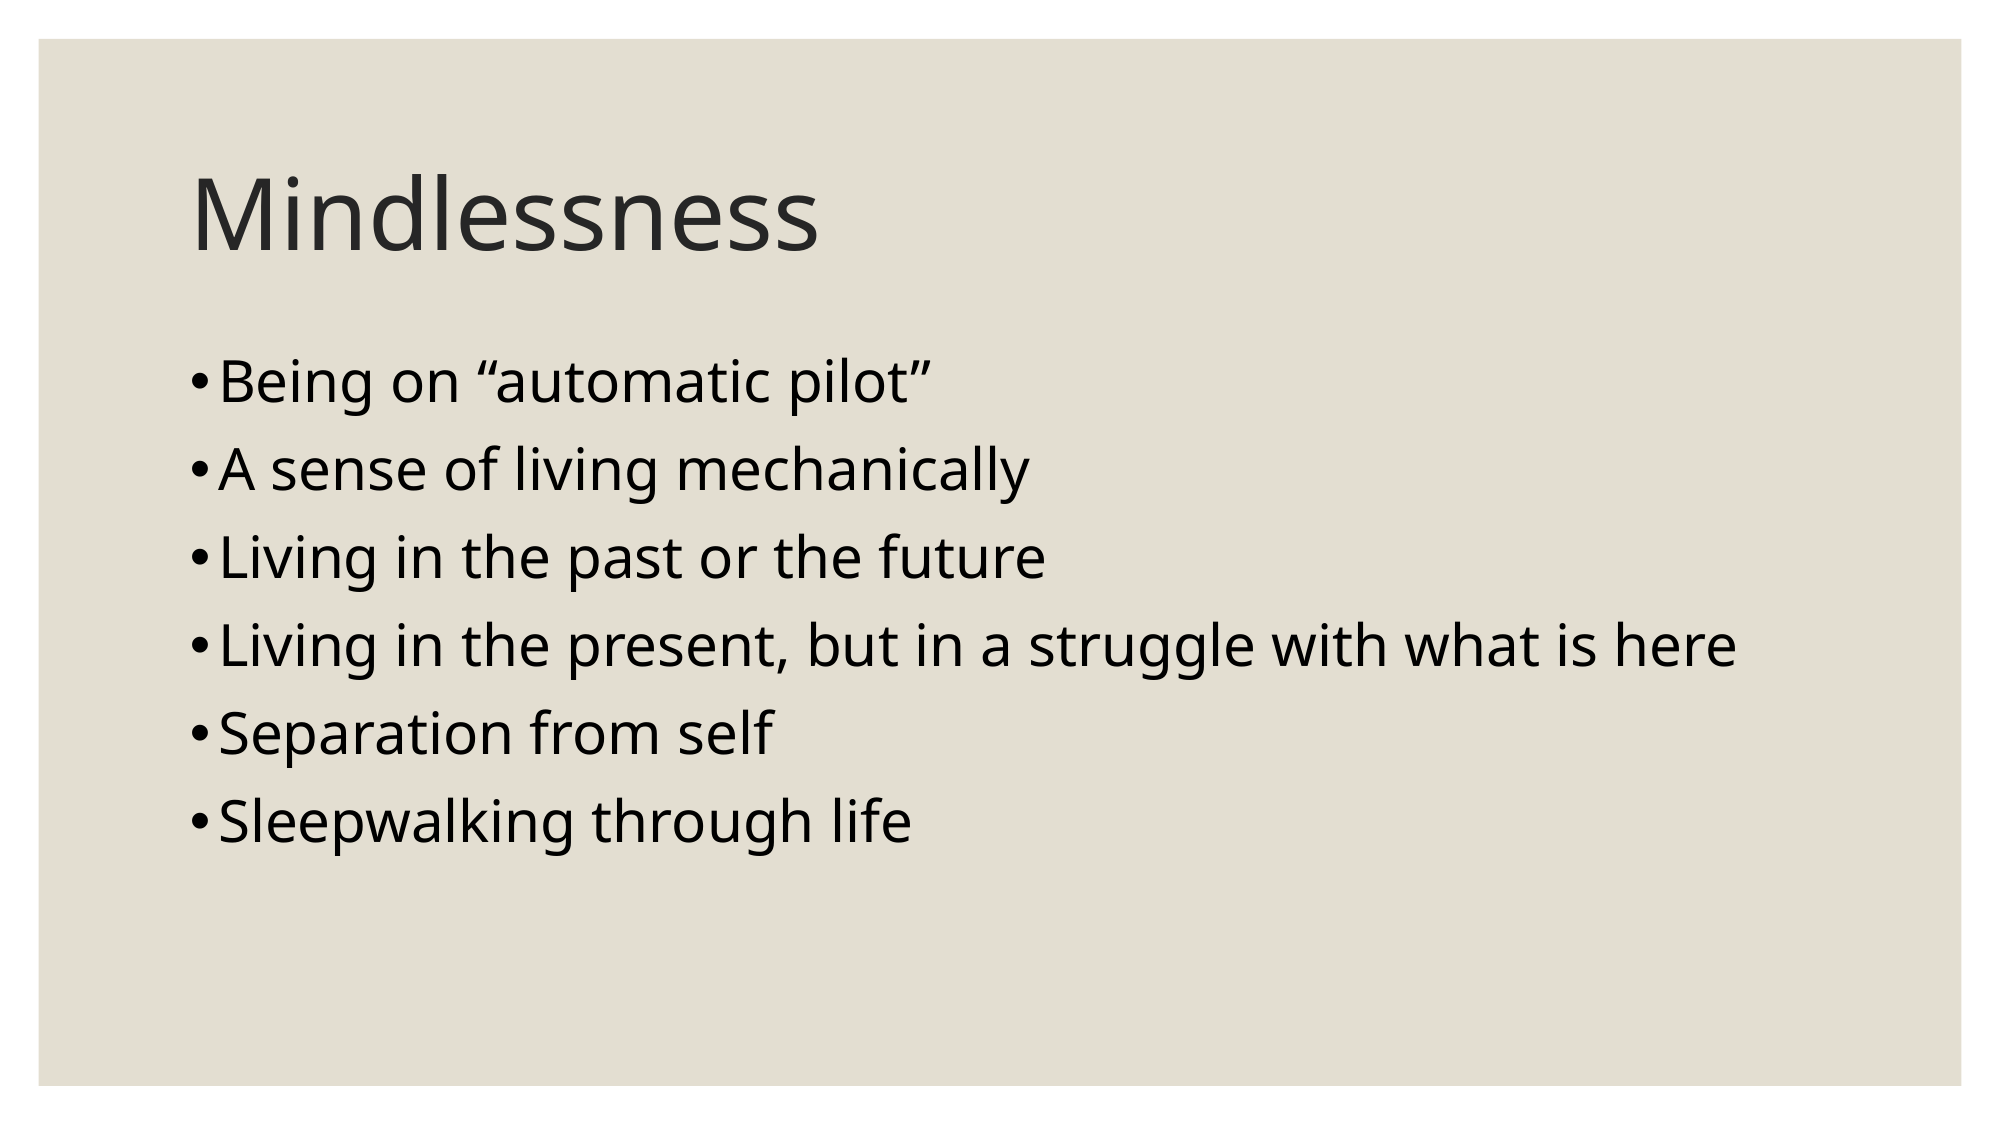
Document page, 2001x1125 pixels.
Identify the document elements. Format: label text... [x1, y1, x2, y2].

title Mindlessness [174, 105, 1825, 331]
list Being on “automatic pilot” A sense of living mechanically Living in the past or the future Living in the present, but in a struggle with what is here Separation from self Sleepwalking through life [174, 345, 1825, 990]
